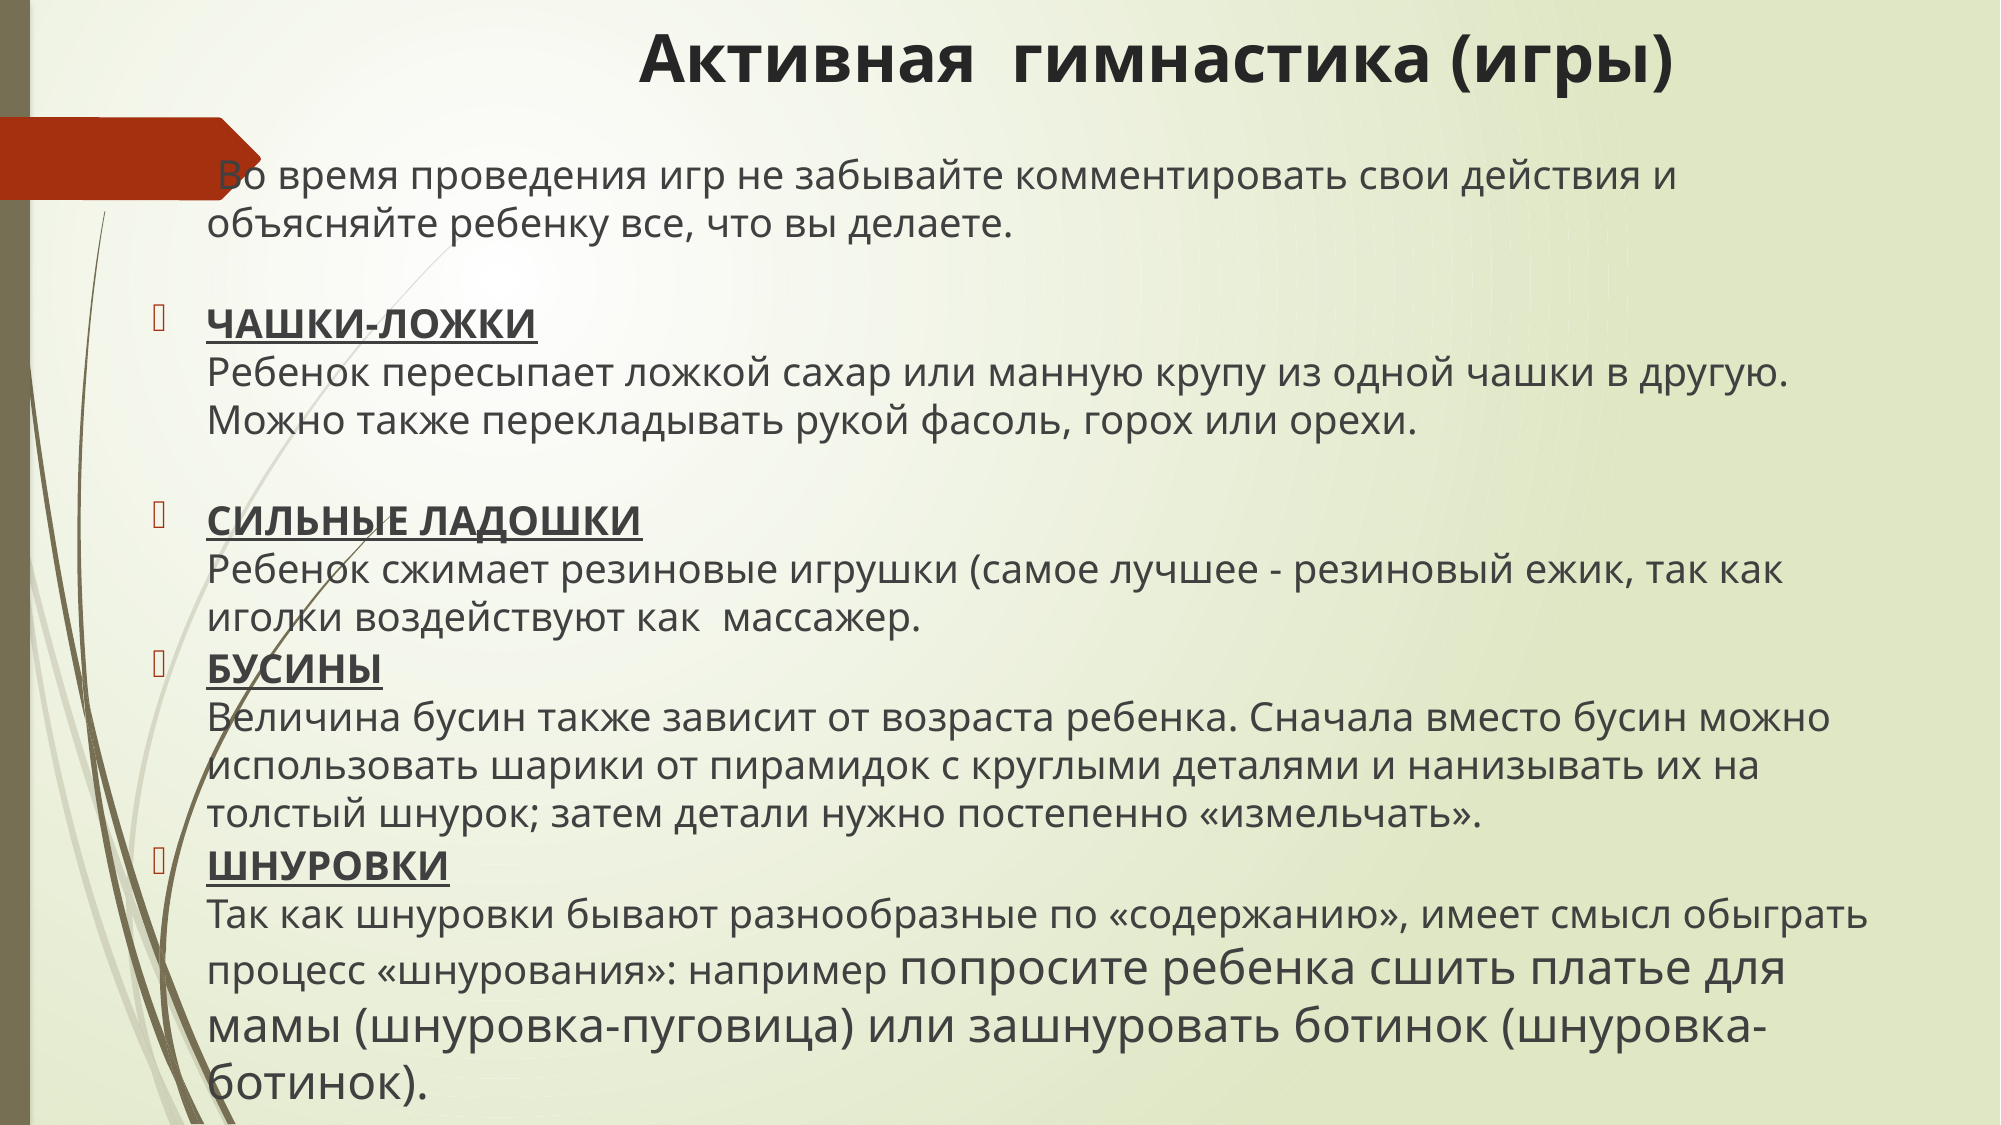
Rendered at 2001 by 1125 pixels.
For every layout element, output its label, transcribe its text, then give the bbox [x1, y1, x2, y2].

list Во время проведения игр не забывайте комментировать свои действия и объясняйте ребенку все, что вы делаете. чашки-ложки Ребенок пересыпает ложкой сахар или манную крупу из одной чашки в другую. Можно также перекладывать рукой фасоль, горох или орехи. сильные ладошки Ребенок сжимает резиновые игрушки (самое лучшее - резиновый ежик, так как иголки воздействуют как массажер. бусины Величина бусин также зависит от возраста ребенка. Сначала вместо бусин можно использовать шарики от пирамидок с круглыми деталями и нанизывать их на толстый шнурок; затем детали нужно постепенно «измельчать». шнуровки Так как шнуровки бывают разнообразные по «содержанию», имеет смысл обыграть процесс «шнурования»: например попросите ребенка сшить платье для мамы (шнуровка-пуговица) или зашнуровать ботинок (шнуровка-ботинок). [137, 142, 1919, 1125]
title Активная гимнастика (игры) [137, 0, 1863, 142]
